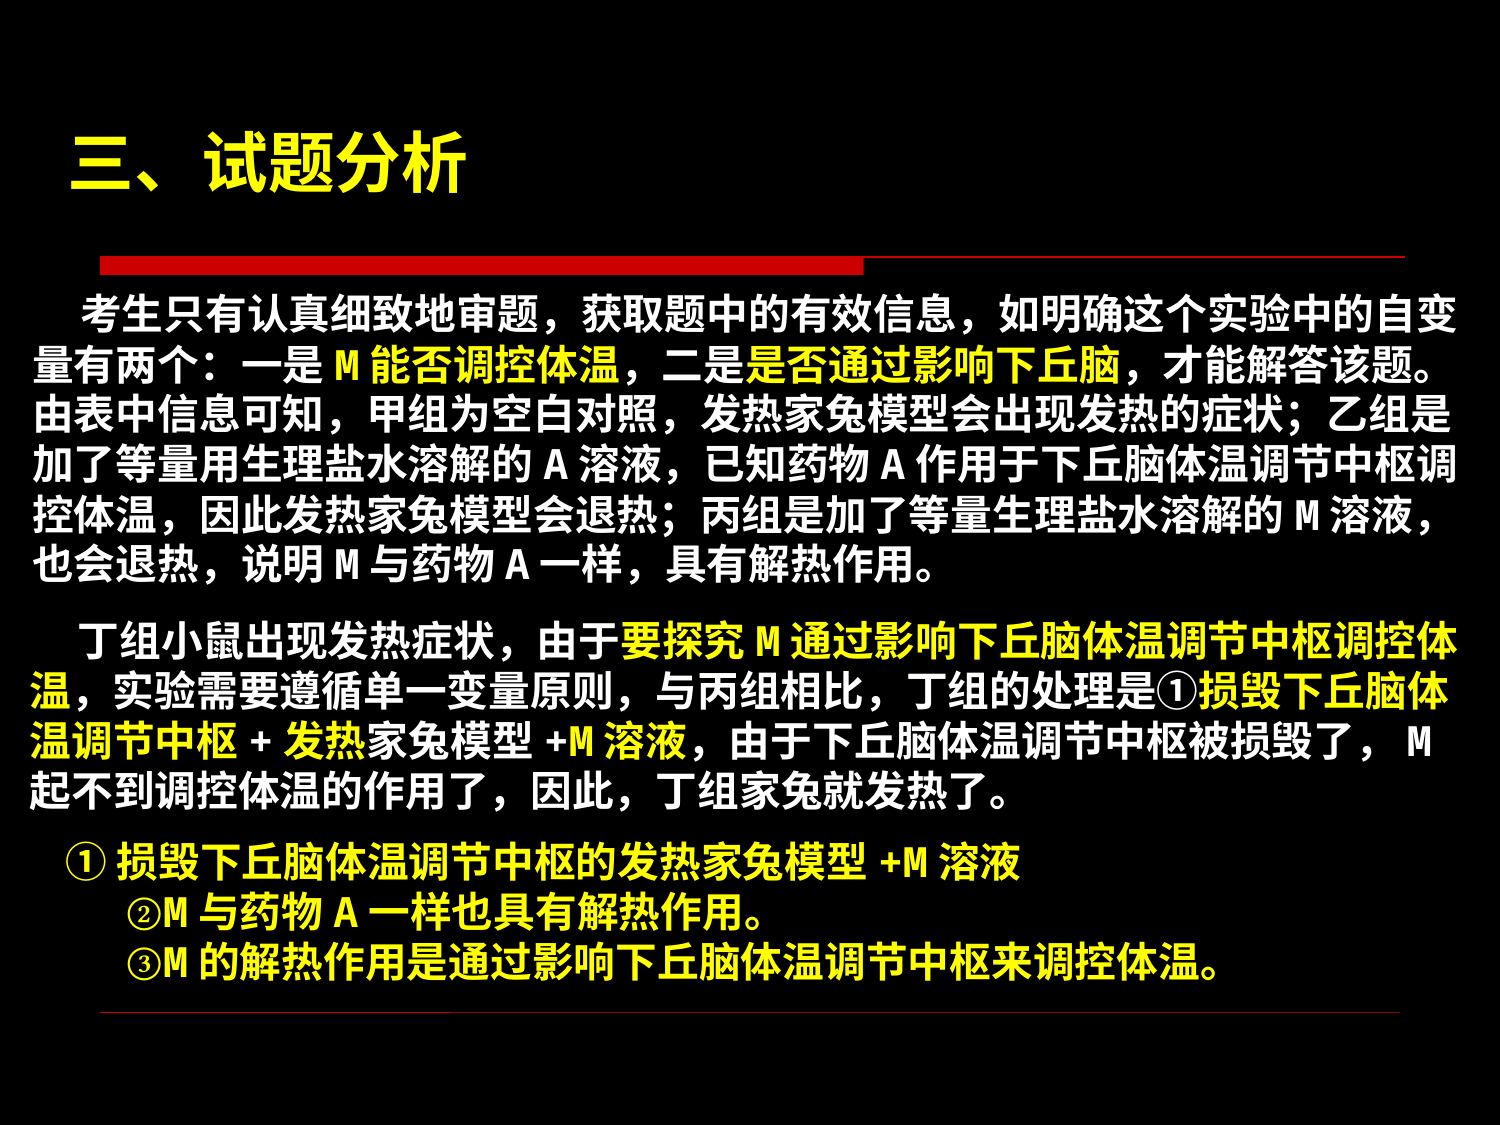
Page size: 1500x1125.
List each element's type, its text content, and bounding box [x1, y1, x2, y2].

text_box 三、试题分析 [53, 113, 703, 209]
text_box 丁组小鼠出现发热症状，由于要探究M通过影响下丘脑体温调节中枢调控体温，实验需要遵循单一变量原则，与丙组相比，丁组的处理是①损毁下丘脑体温调节中枢+发热家兔模型+M溶液，由于下丘脑体温调节中枢被损毁了，M起不到调控体温的作用了，因此，丁组家兔就发热了。 [14, 607, 1492, 823]
text_box 二、学会审题 [0, 102, 1500, 198]
text_box 考生只有认真细致地审题，获取题中的有效信息，如明确这个实验中的自变量有两个：一是M能否调控体温，二是是否通过影响下丘脑，才能解答该题。由表中信息可知，甲组为空白对照，发热家兔模型会出现发热的症状；乙组是加了等量用生理盐水溶解的A溶液，已知药物A作用于下丘脑体温调节中枢调控体温，因此发热家兔模型会退热；丙组是加了等量生理盐水溶解的M溶液，也会退热，说明M与药物A一样，具有解热作用。 [17, 280, 1495, 596]
text_box ①损毁下丘脑体温调节中枢的发热家兔模型+M溶液 ②M与药物A一样也具有解热作用。 ③M的解热作用是通过影响下丘脑体温调节中枢来调控体温。 [12, 828, 1490, 994]
